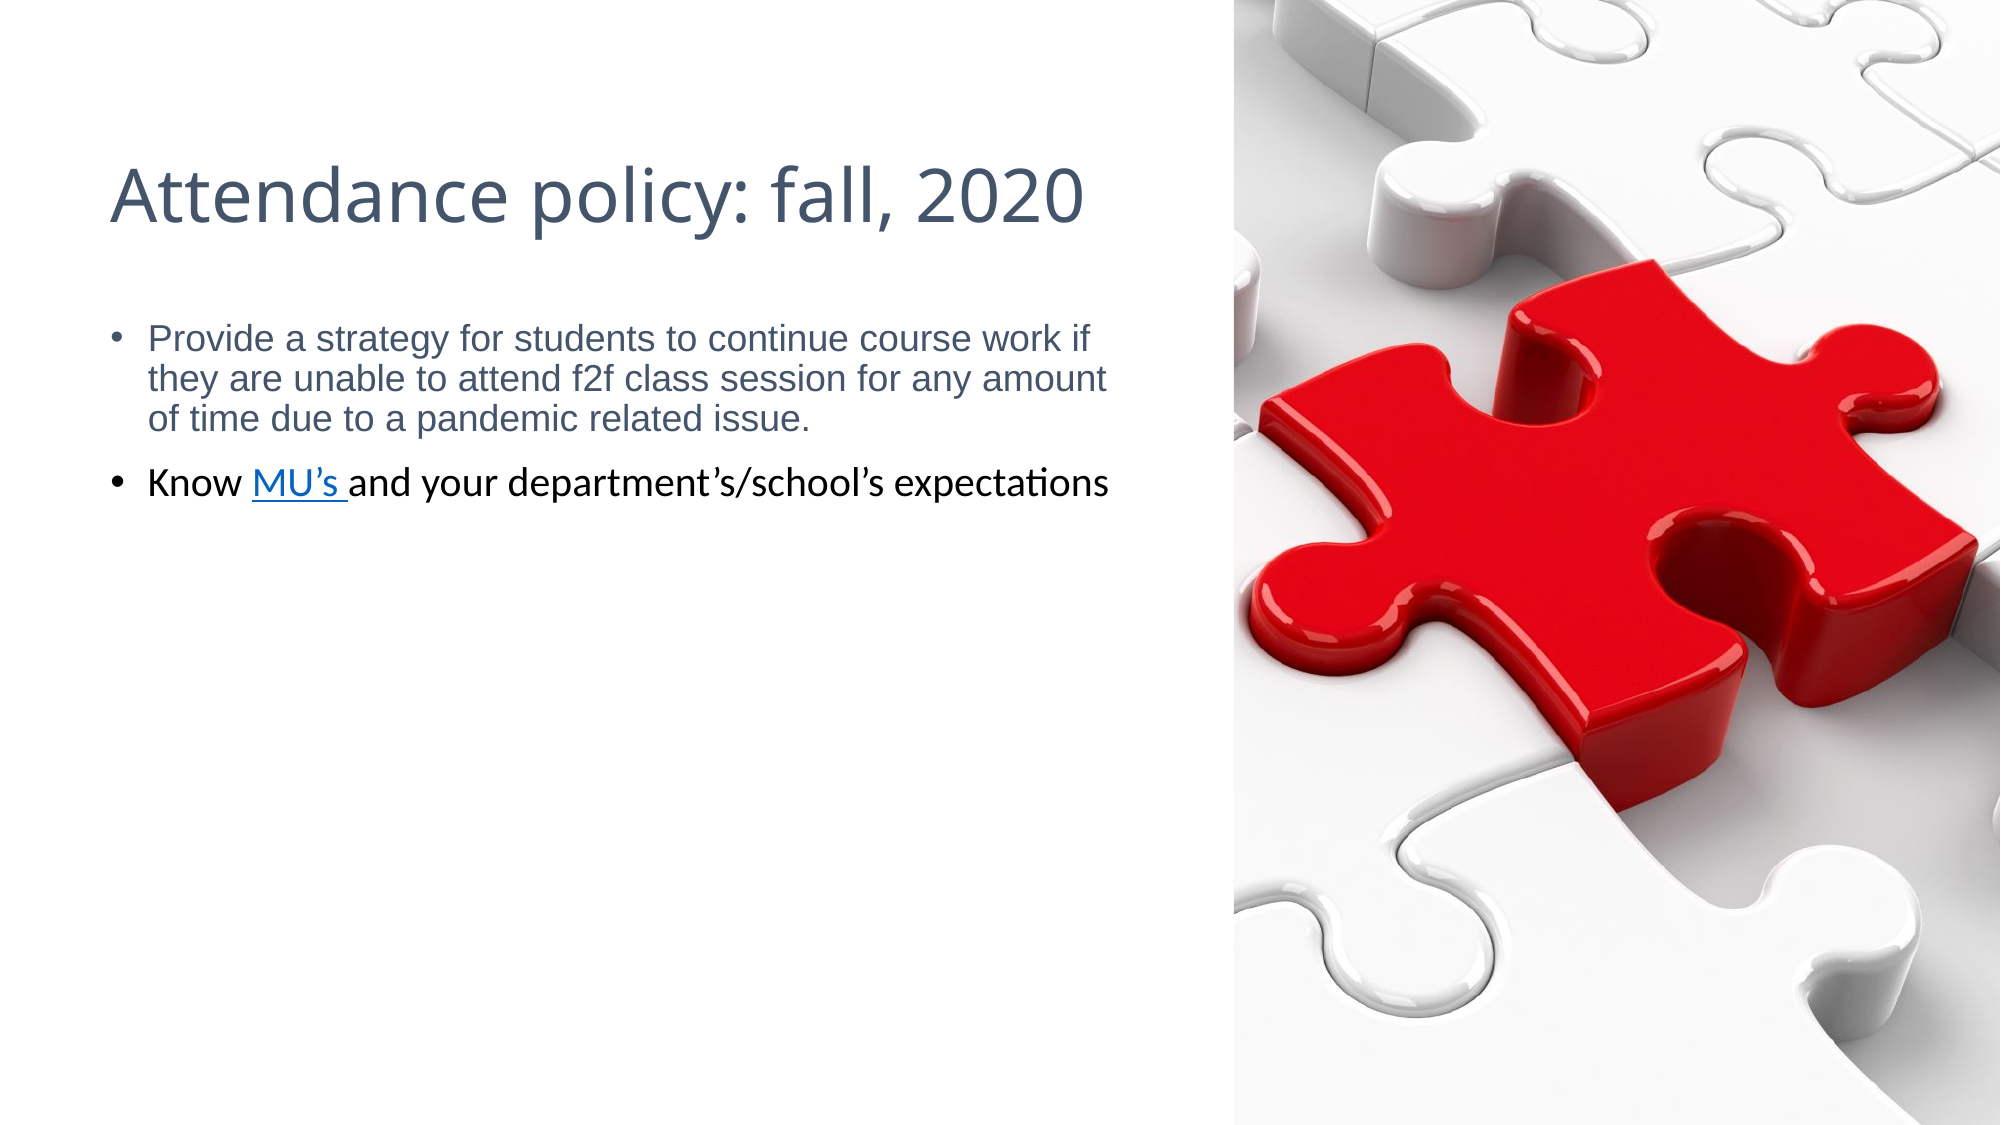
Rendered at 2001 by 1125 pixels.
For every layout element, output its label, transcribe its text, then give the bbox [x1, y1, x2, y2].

title Attendance policy: fall, 2020 [95, 115, 1131, 282]
list Provide a strategy for students to continue course work if they are unable to attend f2f class session for any amount of time due to a pandemic related issue. Know MU’s and your department’s/school’s expectations [95, 311, 1131, 962]
picture [1233, 0, 2000, 1125]
